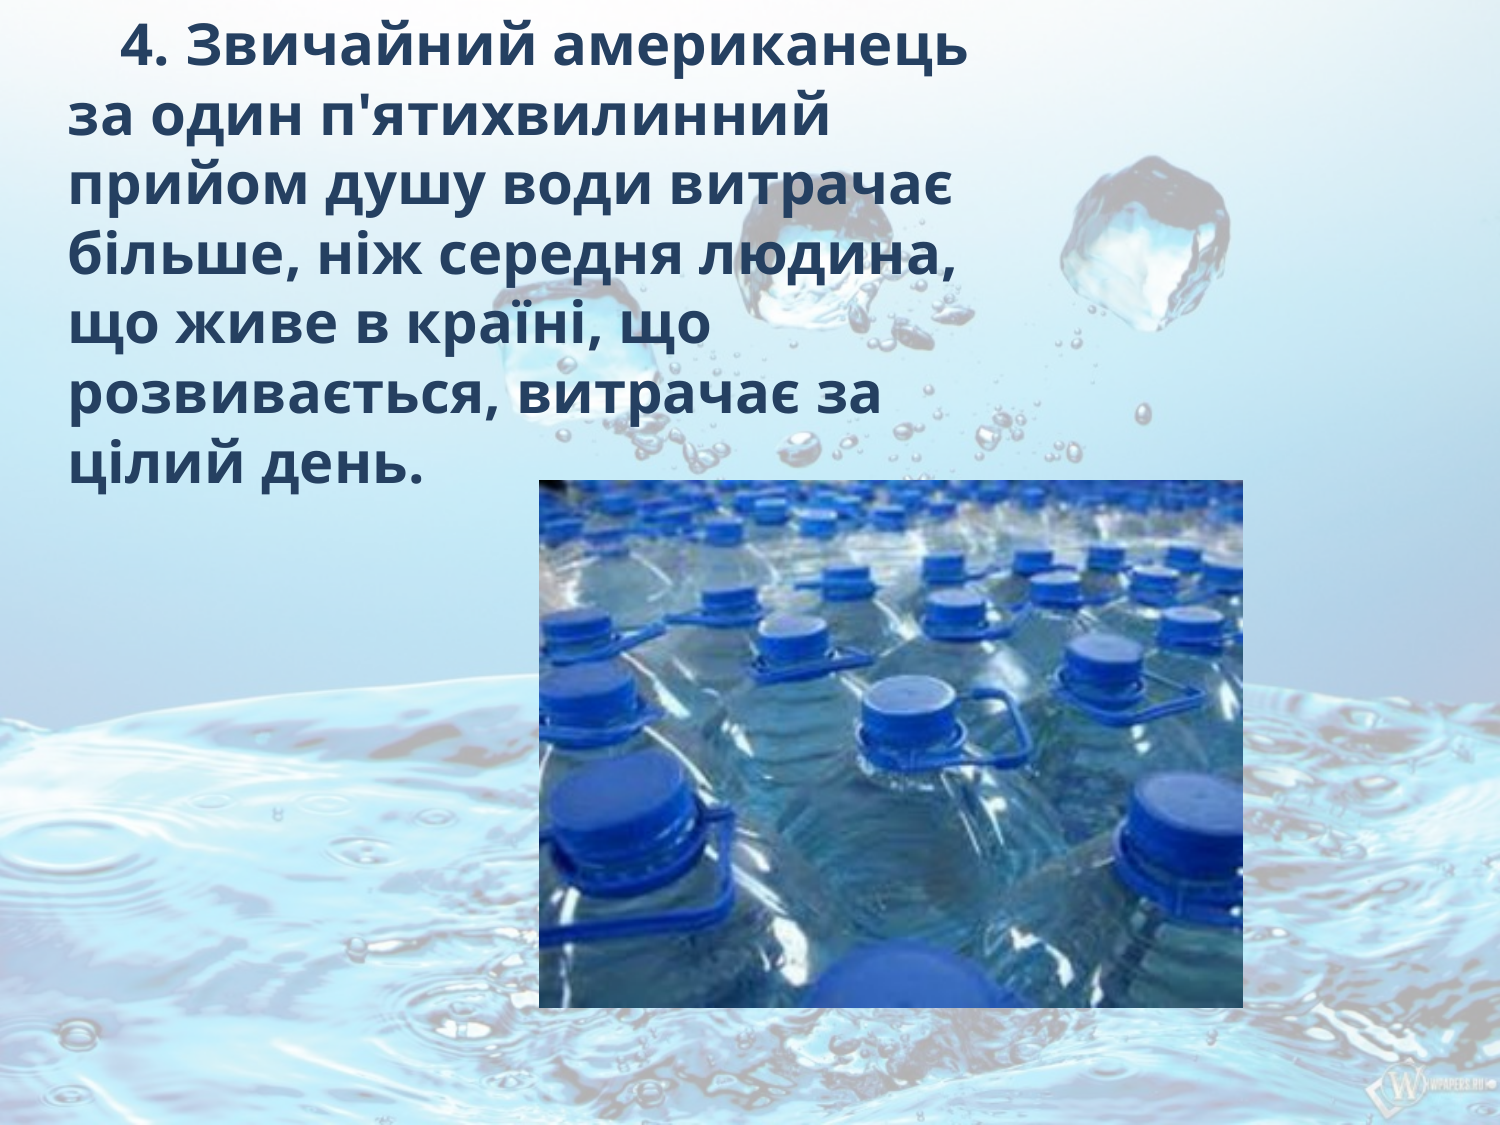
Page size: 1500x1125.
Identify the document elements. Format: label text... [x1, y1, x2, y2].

picture [538, 480, 1243, 1008]
list 4. Звичайний американець за один п'ятихвилинний прийом душу води витрачає більше, ніж середня людина, що живе в країні, що розвивається, витрачає за цілий день. [0, 0, 1050, 511]
